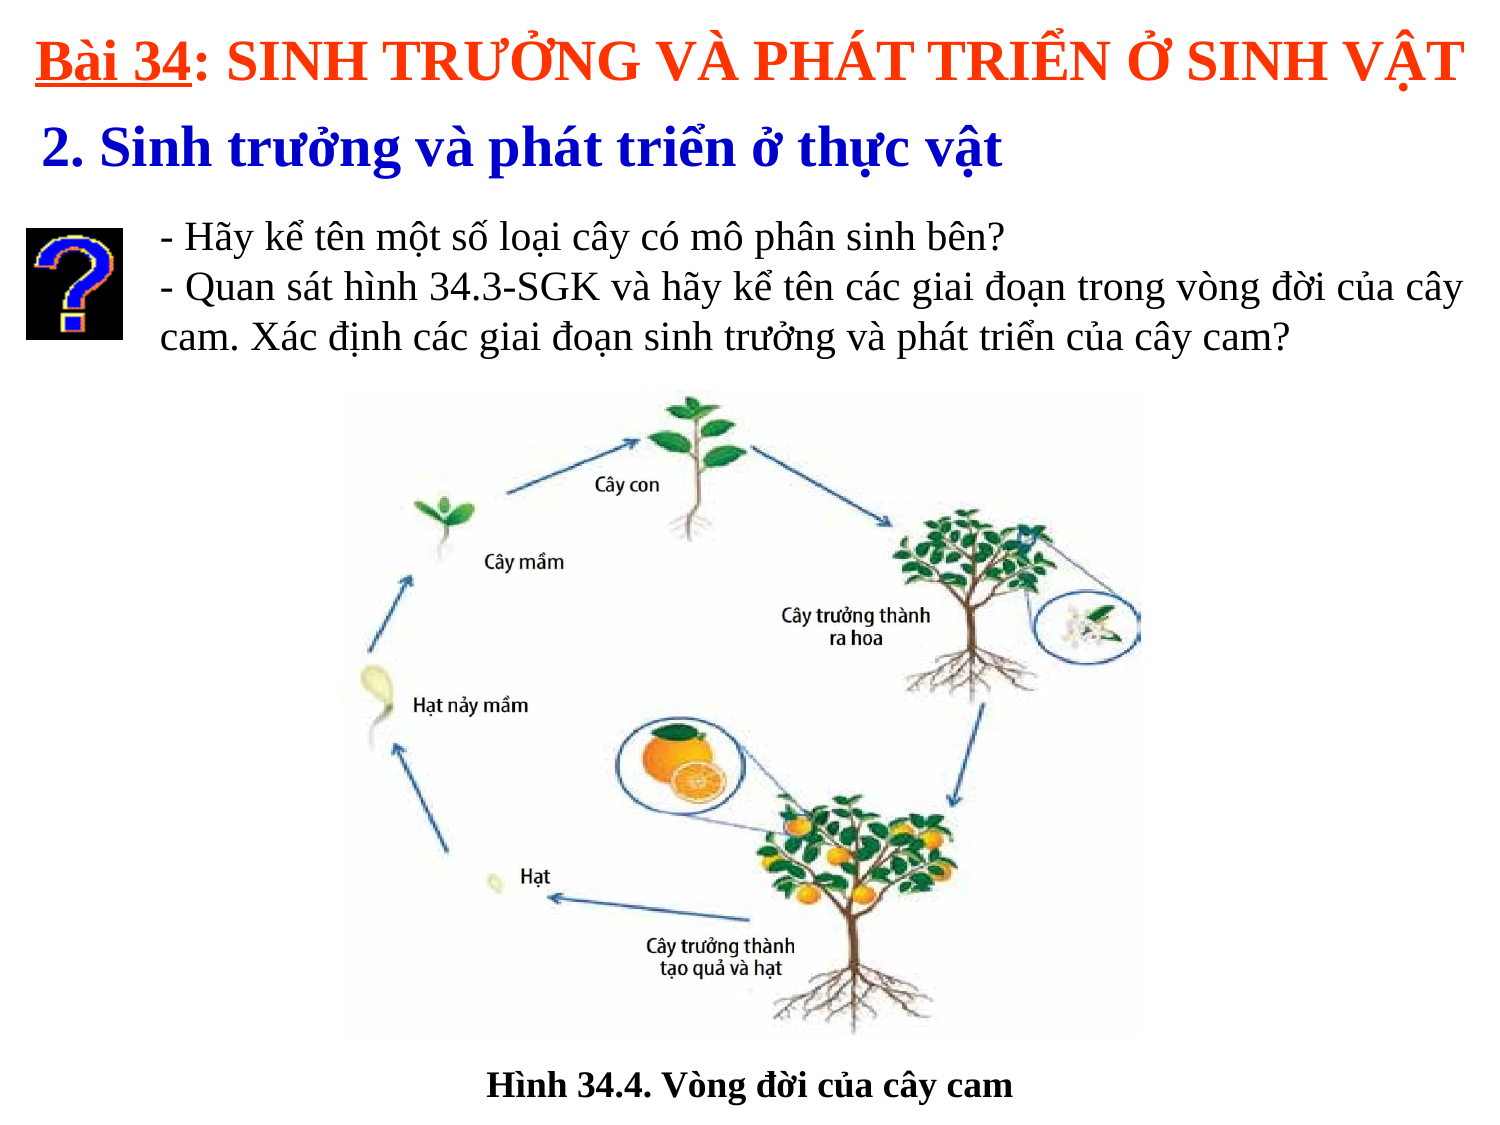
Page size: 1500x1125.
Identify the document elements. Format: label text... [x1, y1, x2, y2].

text_box Bài 34: SINH TRƯỞNG VÀ PHÁT TRIỂN Ở SINH VẬT [0, 14, 1500, 99]
picture [26, 227, 123, 341]
text_box - Hãy kể tên một số loại cây có mô phân sinh bên? - Quan sát hình 34.3-SGK và hãy kể tên các giai đoạn trong vòng đời của cây cam. Xác định các giai đoạn sinh trưởng và phát triển của cây cam? [145, 201, 1480, 367]
text_box Hình 34.4. Vòng đời của cây cam [145, 1052, 1355, 1113]
picture [342, 390, 1158, 1038]
text_box 2. Sinh trưởng và phát triển ở thực vật [26, 100, 1296, 186]
